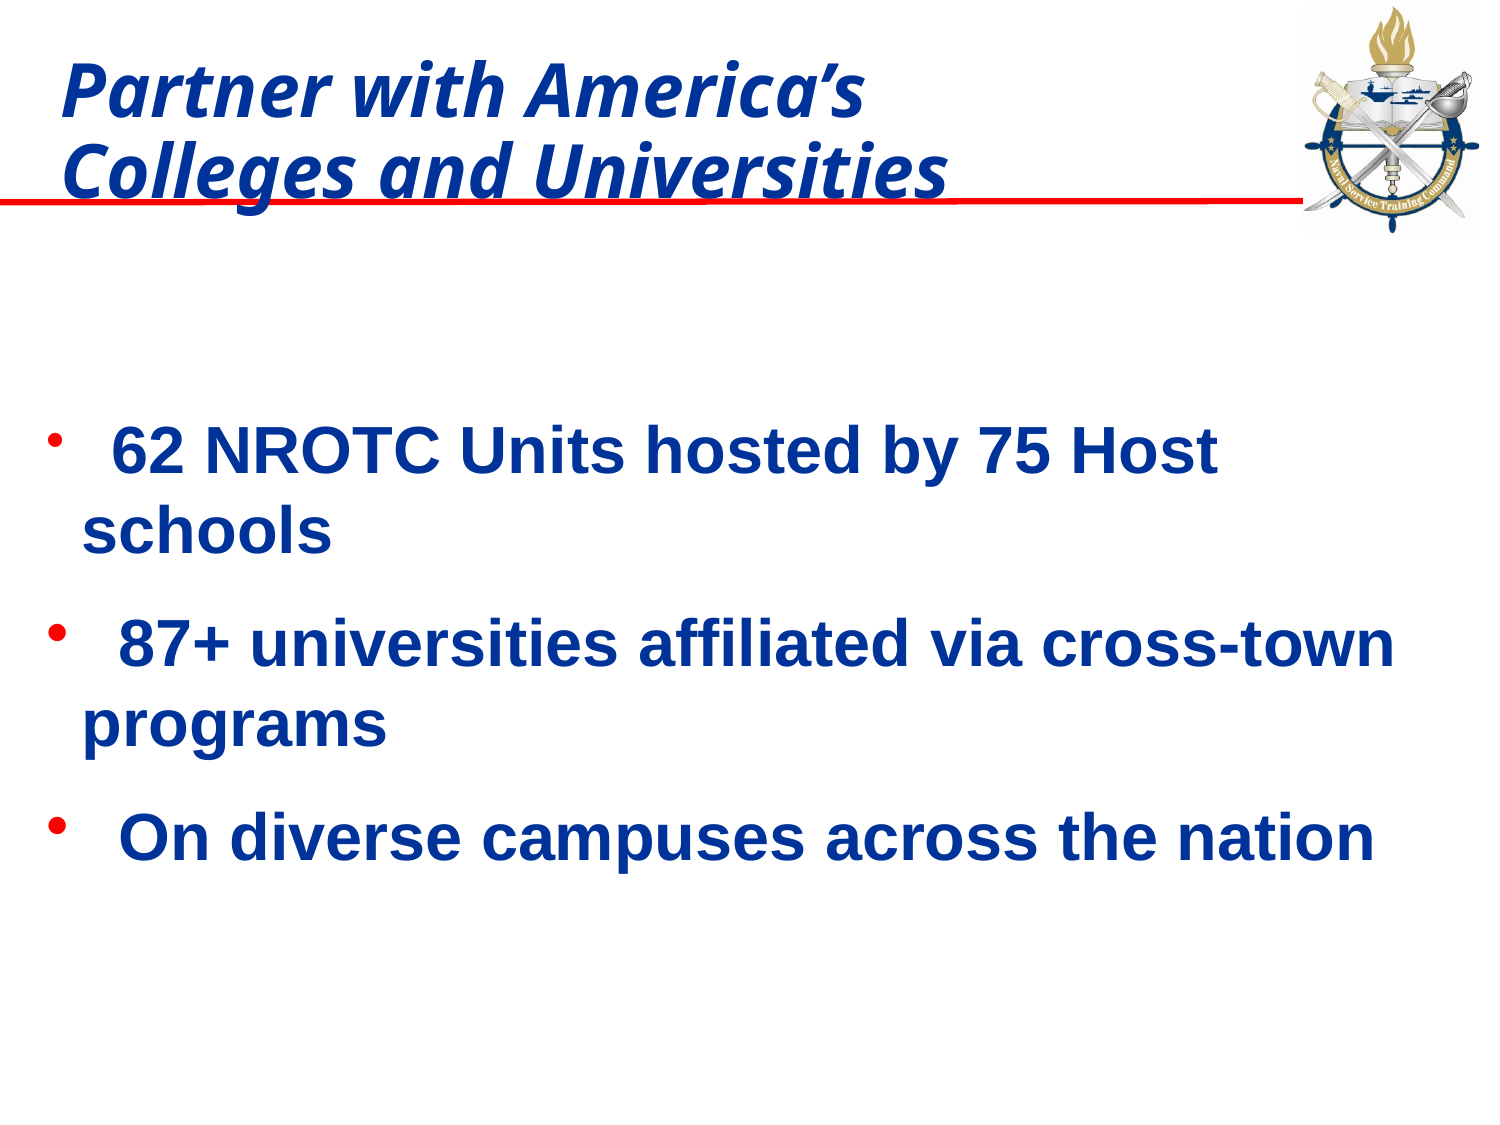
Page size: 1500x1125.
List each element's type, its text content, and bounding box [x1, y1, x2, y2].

text_box 62 NROTC Units hosted by 75 Host schools 87+ universities affiliated via cross-town programs On diverse campuses across the nation [31, 399, 1469, 881]
title Partner with America’s Colleges and Universities [45, 44, 1332, 233]
picture [1303, 6, 1480, 237]
